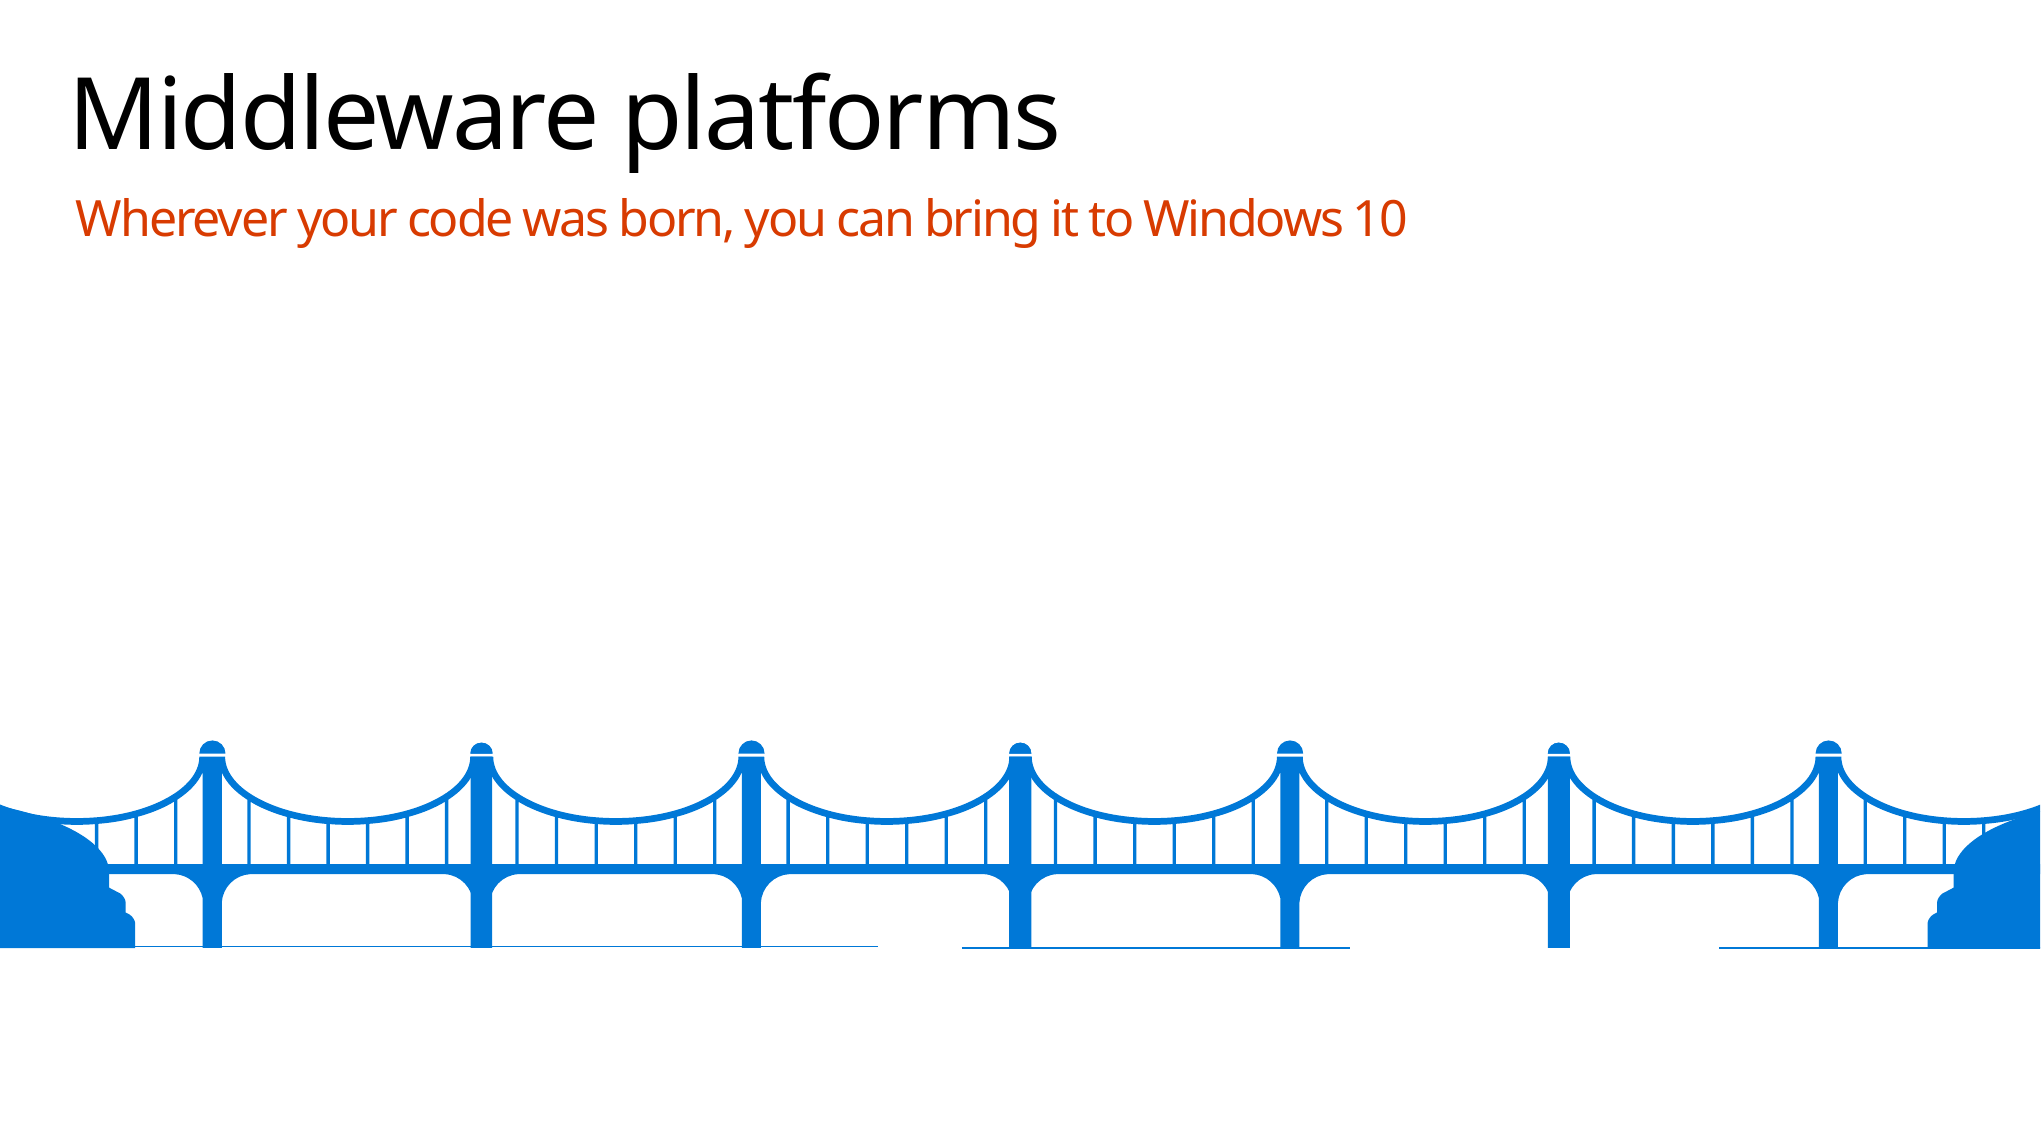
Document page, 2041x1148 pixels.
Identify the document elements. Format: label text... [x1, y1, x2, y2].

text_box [0, 740, 2041, 949]
text_box Wherever your code was born, you can bring it to Windows 10 [45, 168, 1995, 272]
title Middleware platforms [45, 48, 1996, 199]
